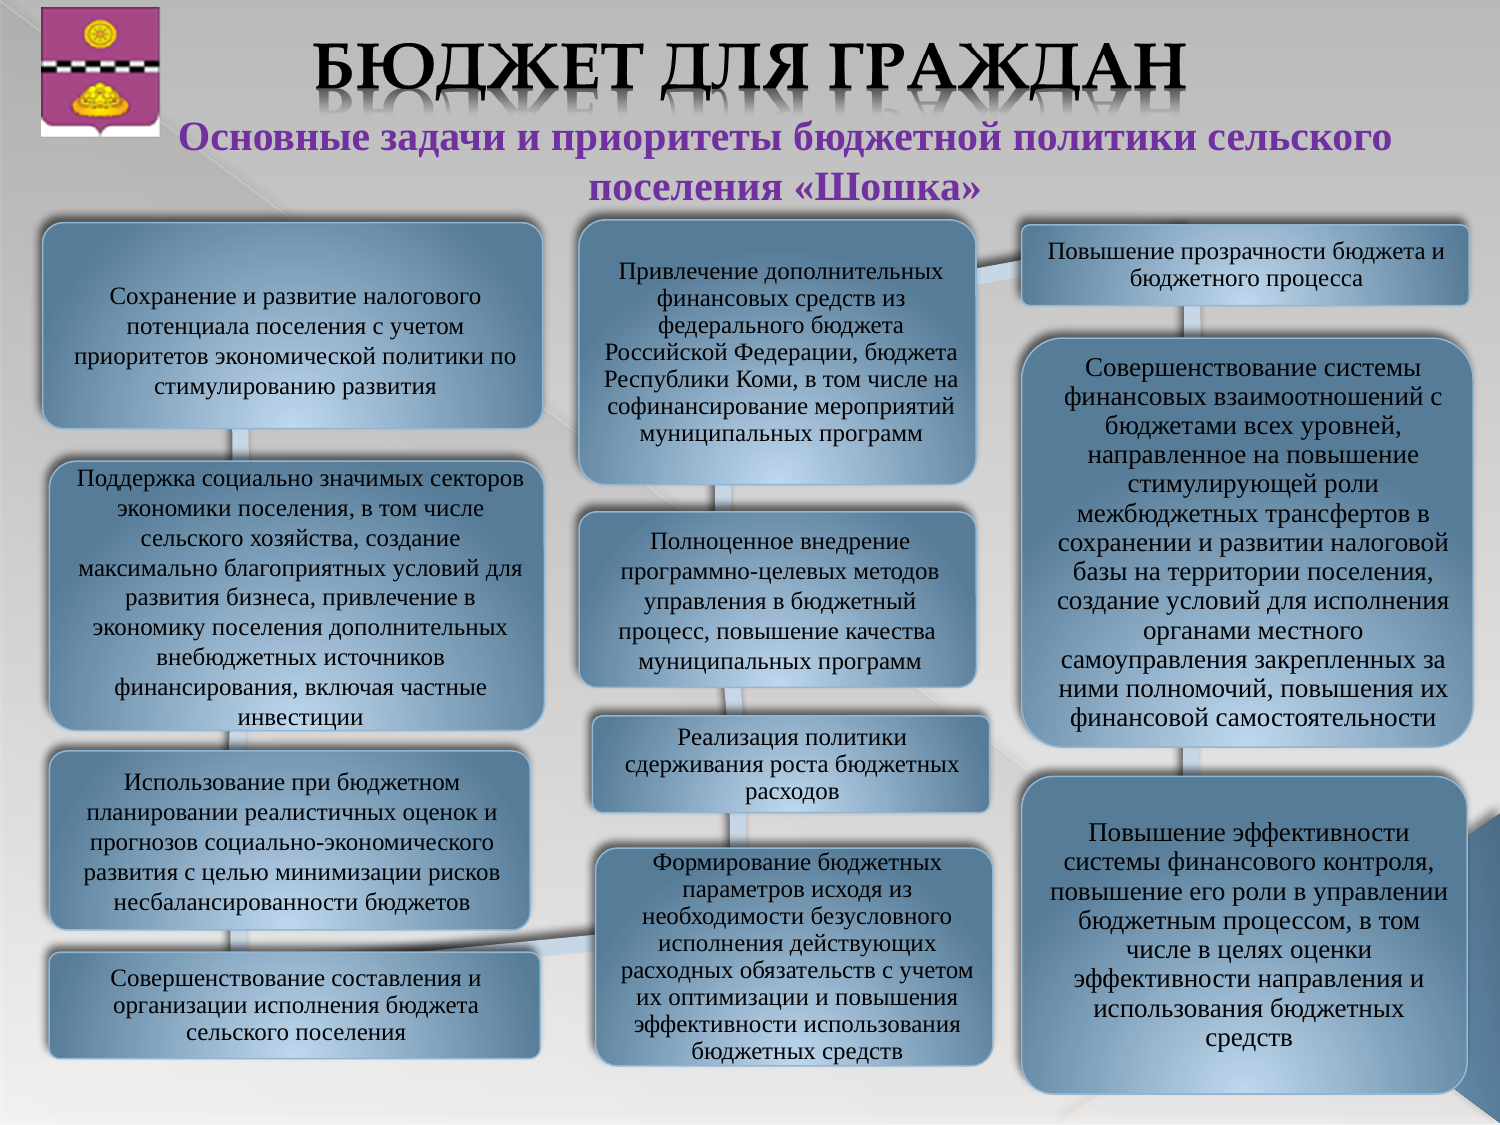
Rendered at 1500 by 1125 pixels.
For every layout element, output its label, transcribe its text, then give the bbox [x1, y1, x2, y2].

picture [40, 7, 161, 138]
text_box Основные задачи и приоритеты бюджетной политики сельского поселения «Шошка» [70, 101, 1500, 209]
picture [270, 7, 1230, 150]
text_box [29, 219, 1500, 1095]
